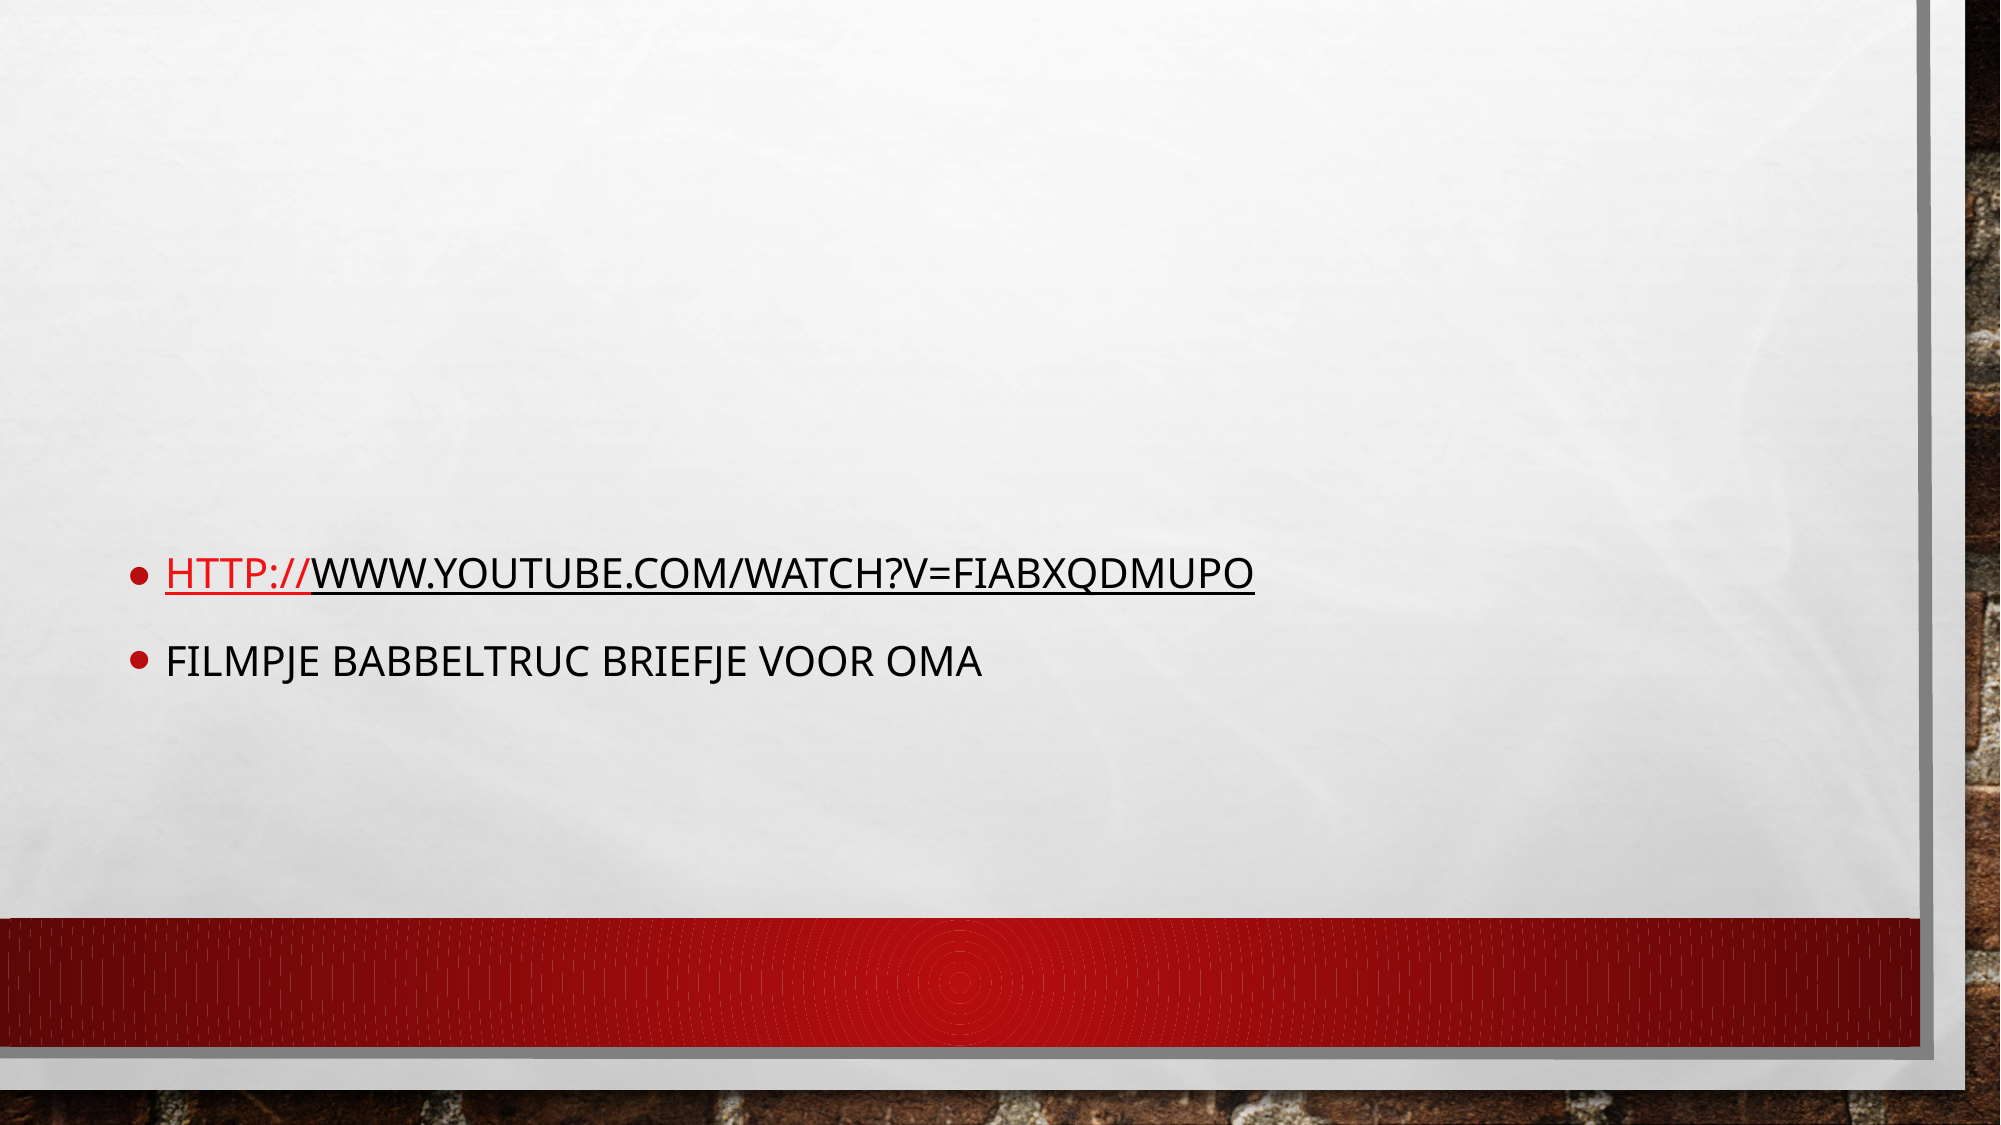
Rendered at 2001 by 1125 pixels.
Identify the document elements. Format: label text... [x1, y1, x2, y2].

list http://www.youtube.com/watch?v=fiabXqdMupo Filmpje babbeltruc briefje voor oma [112, 338, 1818, 882]
picture [0, 0, 2000, 1125]
